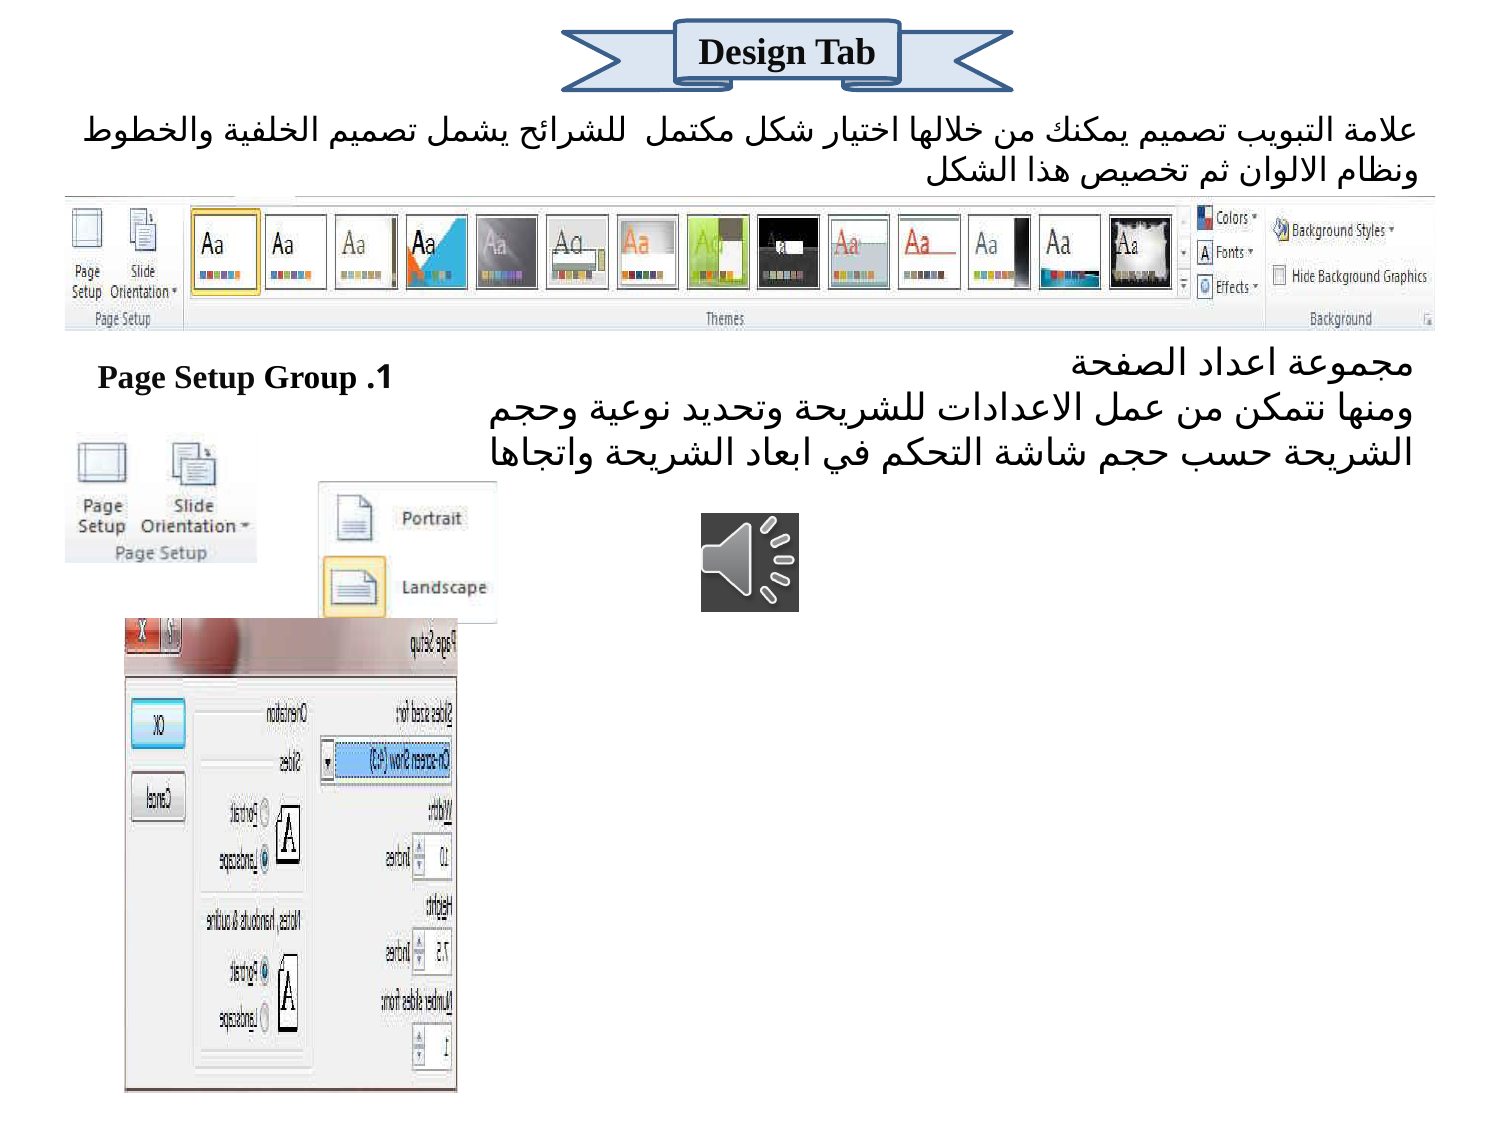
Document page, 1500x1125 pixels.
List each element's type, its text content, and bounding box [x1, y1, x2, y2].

picture [64, 196, 1436, 331]
text_box علامة التبويب تصميم يمكنك من خلالها اختيار شكل مكتمل للشرائح يشمل تصميم الخلفية والخطوط ونظام الالوان ثم تخصيص هذا الشكل [64, 100, 1436, 195]
text_box 1. Page Setup Group [32, 348, 409, 403]
picture [64, 432, 258, 563]
picture [123, 481, 498, 1094]
text_box Design Tab [560, 18, 1014, 93]
text_box مجموعة اعداد الصفحة ومنها نتمكن من عمل الاعدادات للشريحة وتحديد نوعية وحجم الشريحة حسب حجم شاشة التحكم في ابعاد الشريحة واتجاها [431, 338, 1430, 481]
picture [699, 512, 801, 613]
